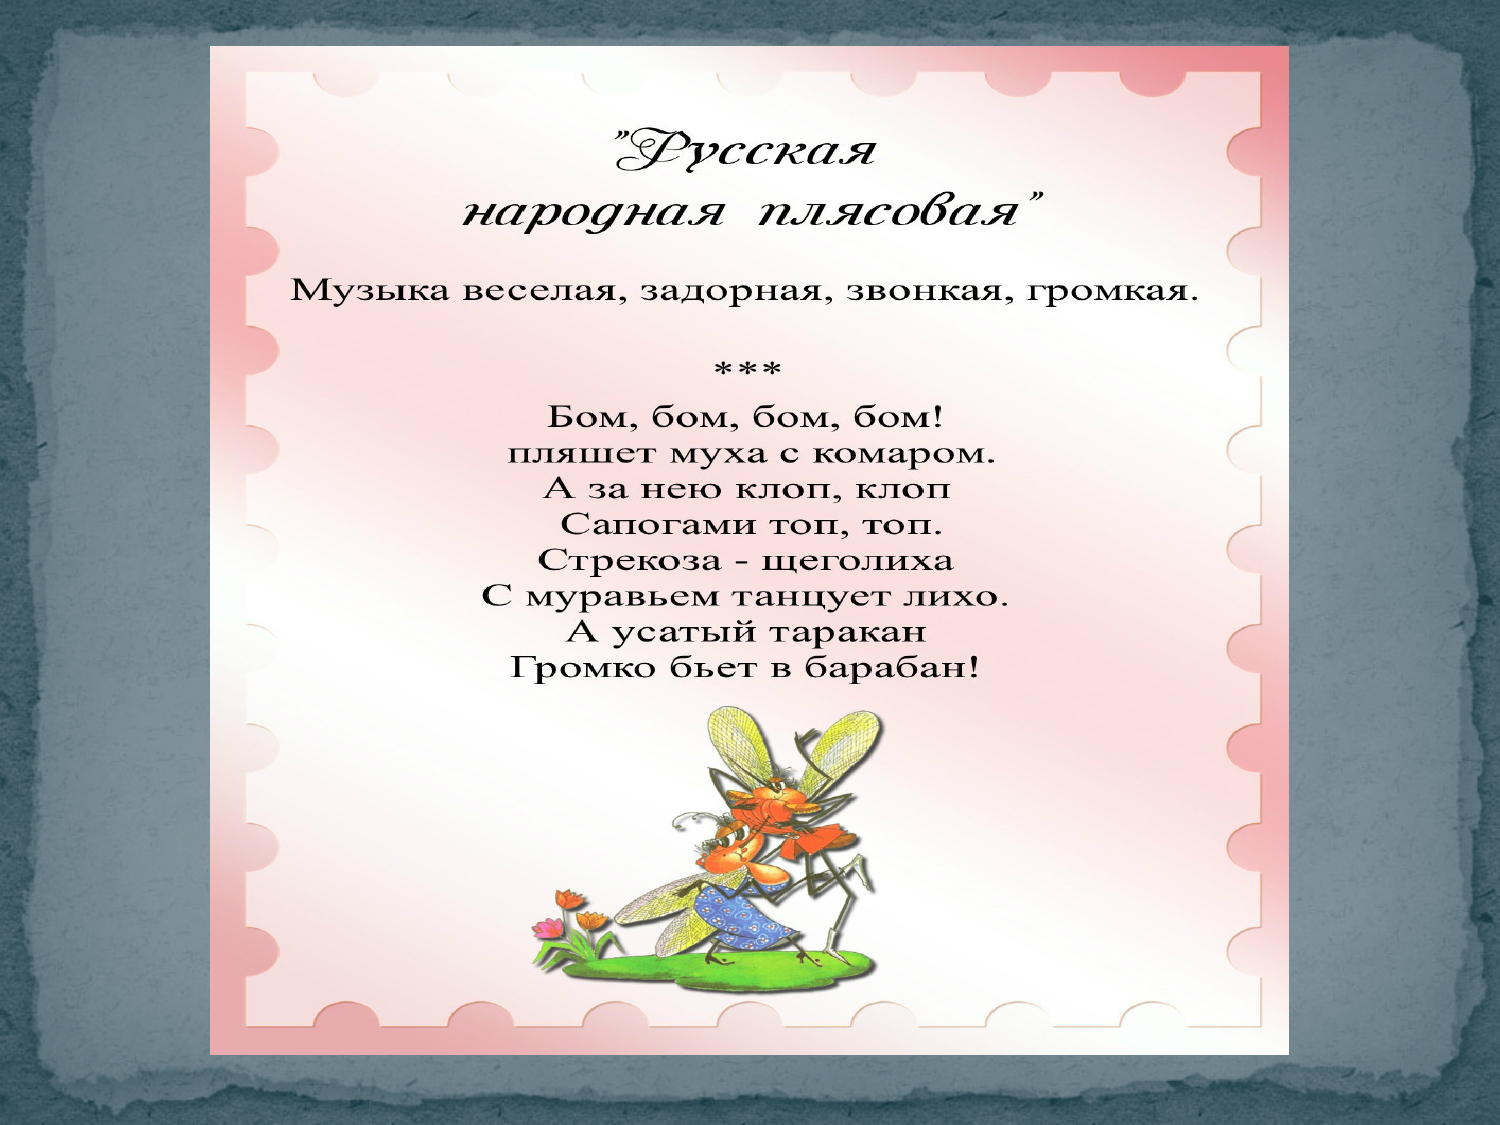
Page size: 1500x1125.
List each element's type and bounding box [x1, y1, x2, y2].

list [210, 46, 1290, 1055]
